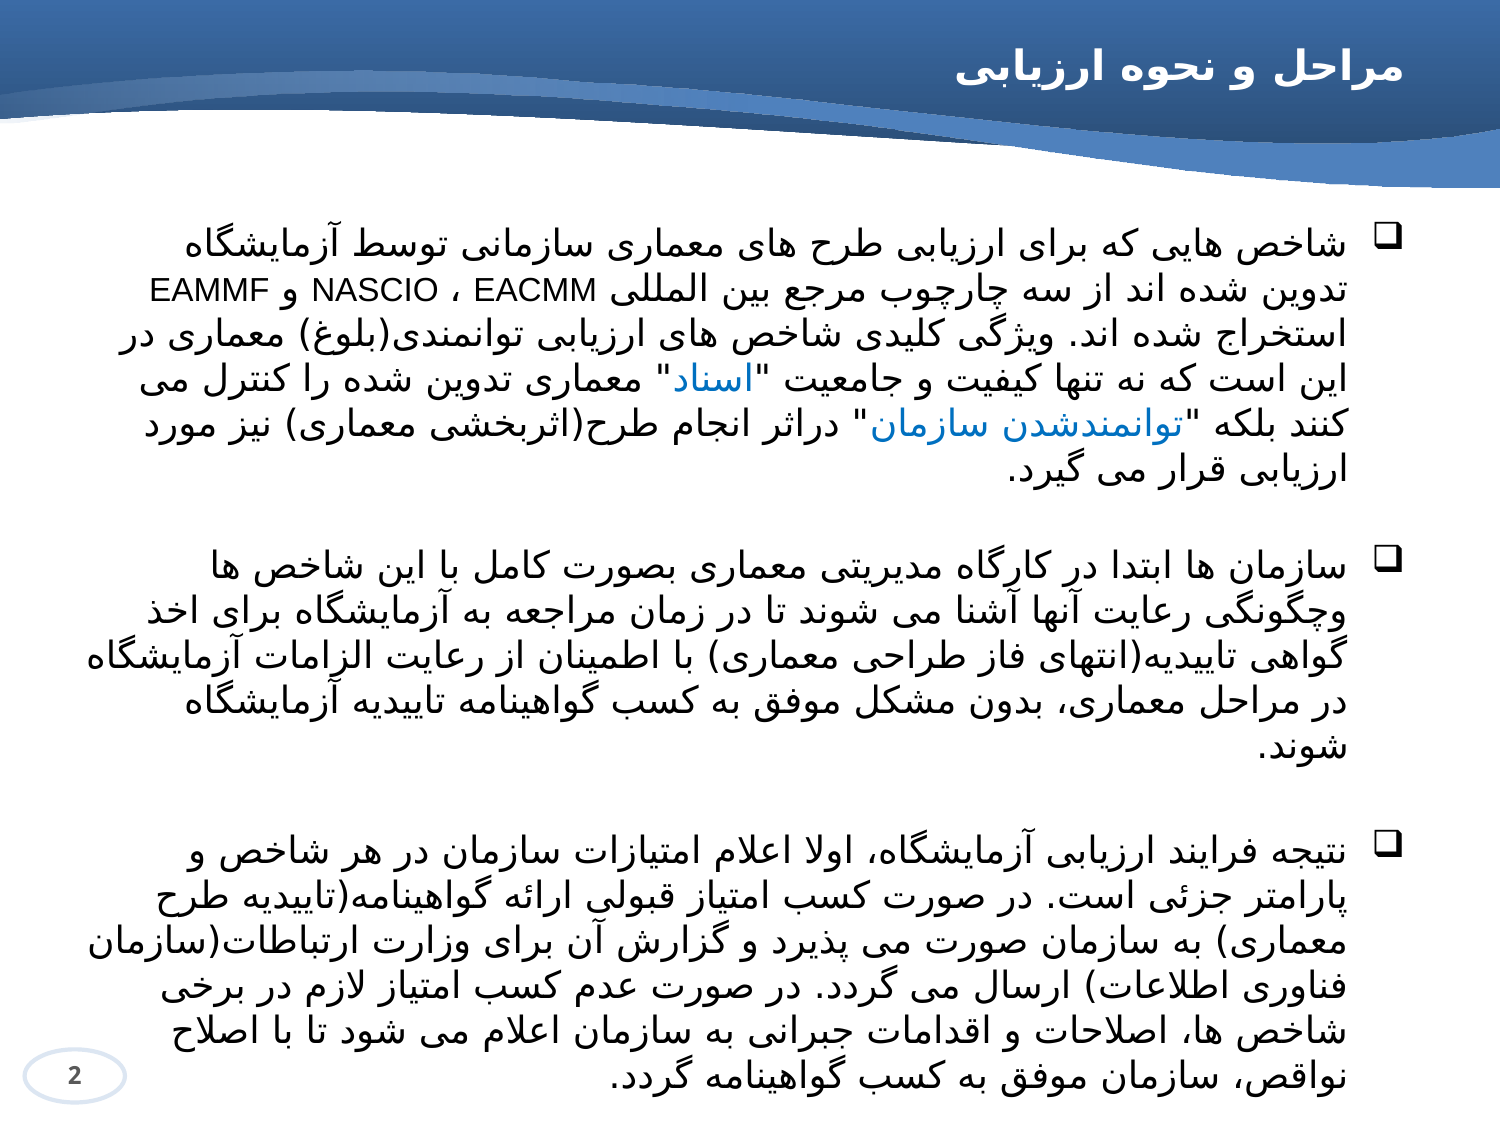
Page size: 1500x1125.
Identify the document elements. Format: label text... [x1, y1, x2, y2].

list شاخص هایی که برای ارزیابی طرح های معماری سازمانی توسط آزمایشگاه تدوین شده اند از سه چارچوب مرجع بین المللی NASCIO ، EACMM و EAMMF استخراج شده اند. ویژگی کلیدی شاخص های ارزیابی توانمندی(بلوغ) معماری در این است که نه تنها کیفیت و جامعیت "اسناد" معماری تدوین شده را کنترل می کنند بلکه "توانمندشدن سازمان" دراثر انجام طرح(اثربخشی معماری) نیز مورد ارزیابی قرار می گیرد. سازمان ها ابتدا در کارگاه مدیریتی معماری بصورت کامل با این شاخص ها وچگونگی رعایت آنها آشنا می شوند تا در زمان مراجعه به آزمایشگاه برای اخذ گواهی تاییدیه(انتهای فاز طراحی معماری) با اطمینان از رعایت الزامات آزمایشگاه در مراحل معماری، بدون مشکل موفق به کسب گواهینامه تاییدیه آزمایشگاه شوند. نتیجه فرایند ارزیابی آزمایشگاه، اولا اعلام امتیازات سازمان در هر شاخص و پارامتر جزئی است. در صورت کسب امتیاز قبولی ارائه گواهینامه(تاییدیه طرح معماری) به سازمان صورت می پذیرد و گزارش آن برای وزارت ارتباطات(سازمان فناوری اطلاعات) ارسال می گردد. در صورت عدم کسب امتیاز لازم در برخی شاخص ها، اصلاحات و اقدامات جبرانی به سازمان اعلام می شود تا با اصلاح نواقص، سازمان موفق به کسب گواهینامه گردد. دستاورد این گواهینامه برای سازمان اطمینان از موفقیت در تدوین طرح معماری به روش استاندارد است و نیز بصورت غیرمستقیم تایید کننده کار تیم معماری(مشاور بیرونی وتیم داخلی سازمان) است. مهم تر از همه پیش نیازی برای شروع مرحله پیاده سازی معماری(برنامه اجرایی معماری) محسوب می شود. [70, 210, 1421, 1009]
title مراحل و نحوه ارزیابی [70, 0, 1421, 129]
